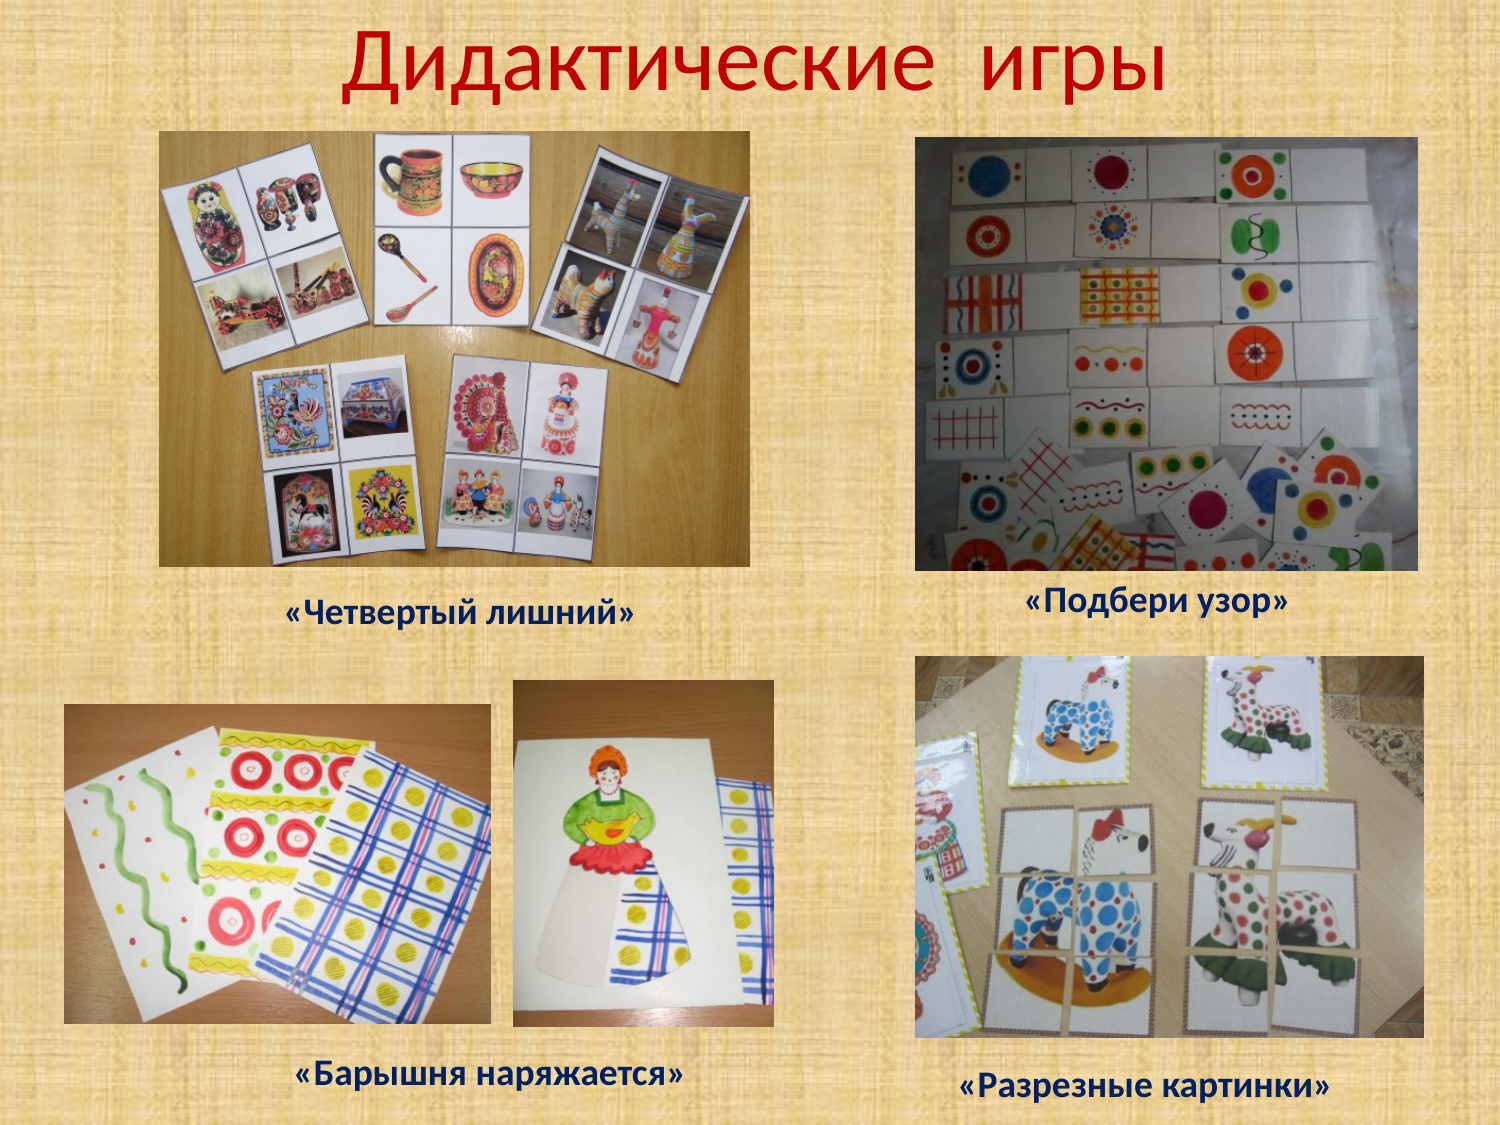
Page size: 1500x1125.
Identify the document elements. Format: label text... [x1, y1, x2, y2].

text_box «Барышня наряжается» [242, 1046, 739, 1094]
text_box «Четвертый лишний» [253, 586, 668, 634]
title Дидактические игры [230, 0, 1282, 148]
text_box «Подбери узор» [950, 580, 1365, 622]
text_box «Разрезные картинки» [938, 1058, 1353, 1106]
picture [0, 0, 1500, 1125]
